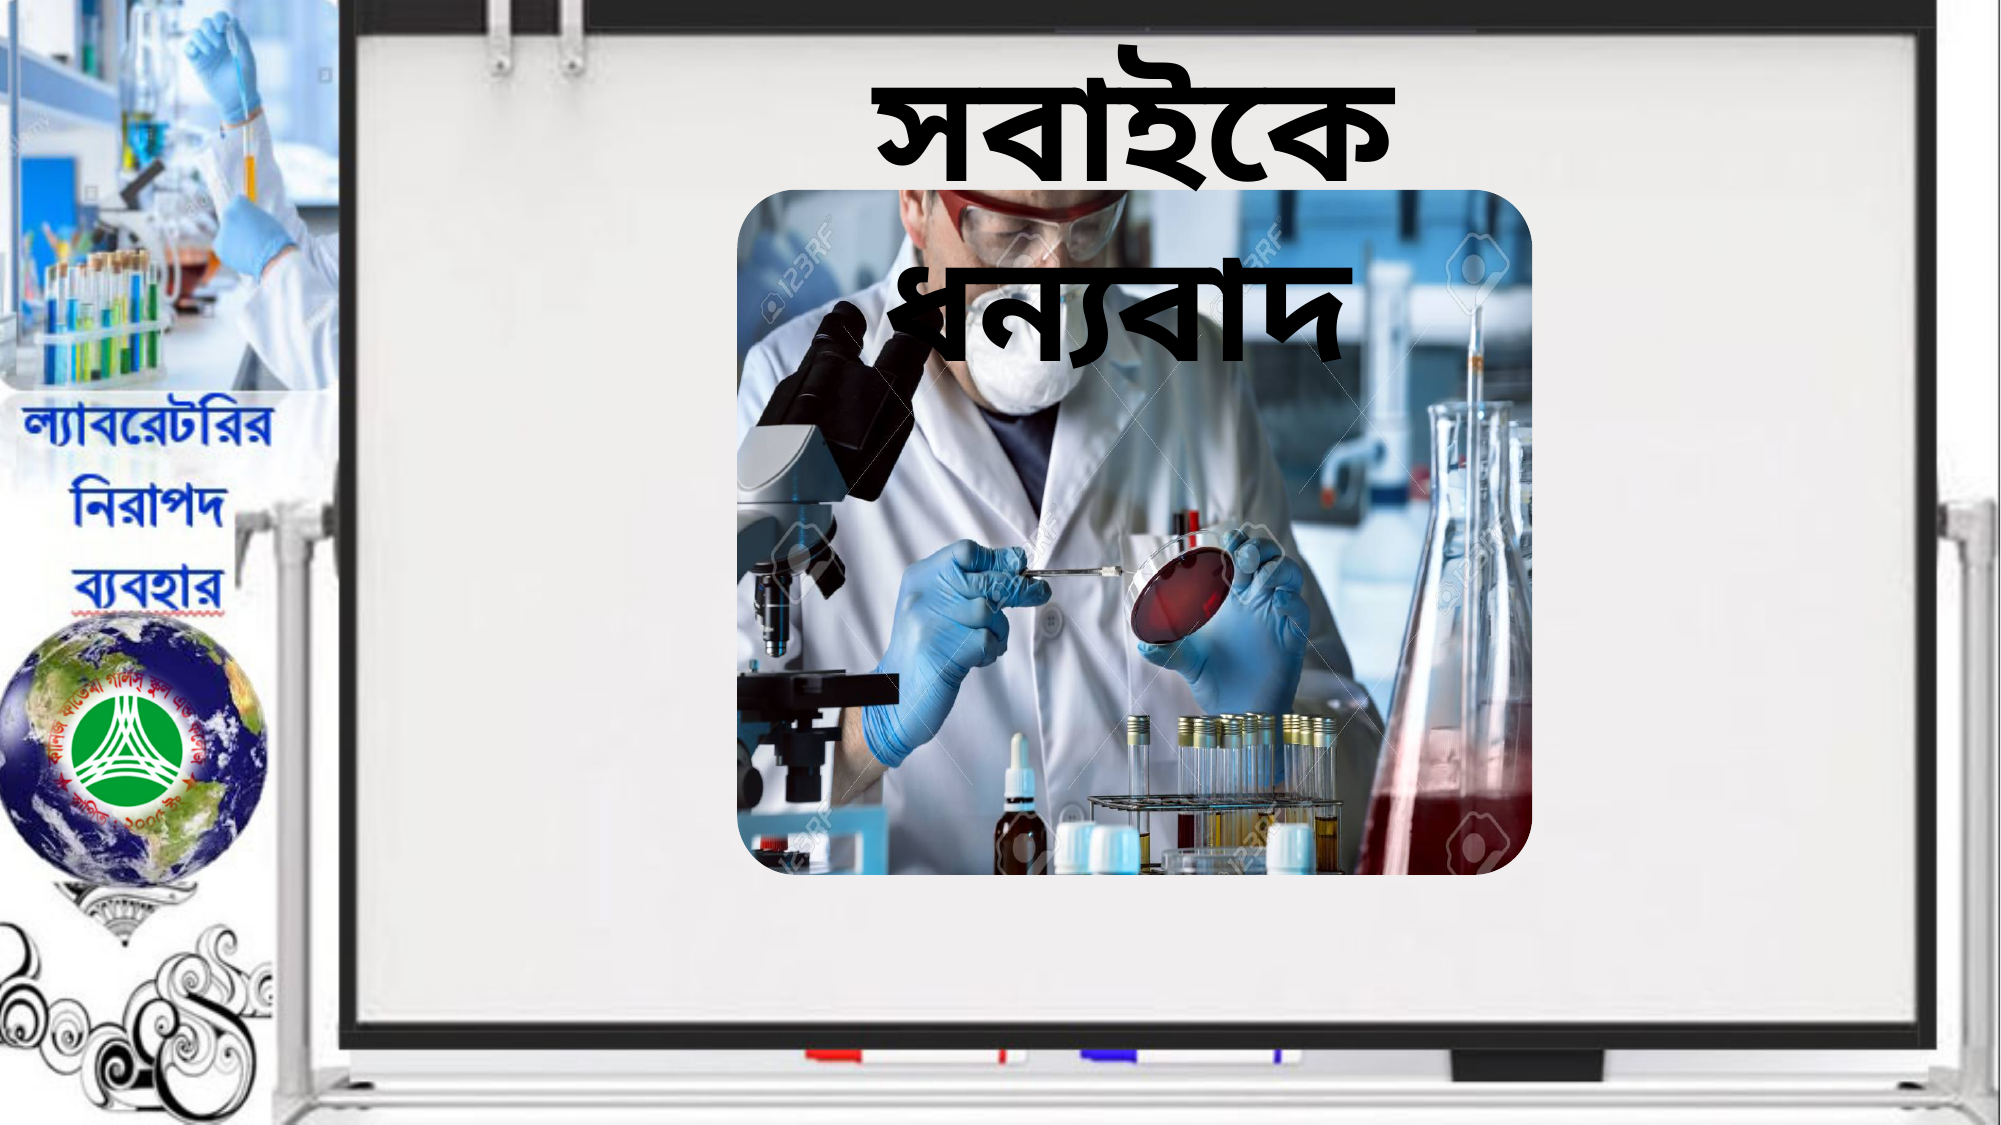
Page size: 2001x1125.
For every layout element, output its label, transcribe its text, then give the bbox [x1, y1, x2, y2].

picture [0, 0, 2001, 1125]
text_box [0, 583, 354, 915]
text_box সবাইকে ধন্যবাদ [703, 24, 1533, 400]
